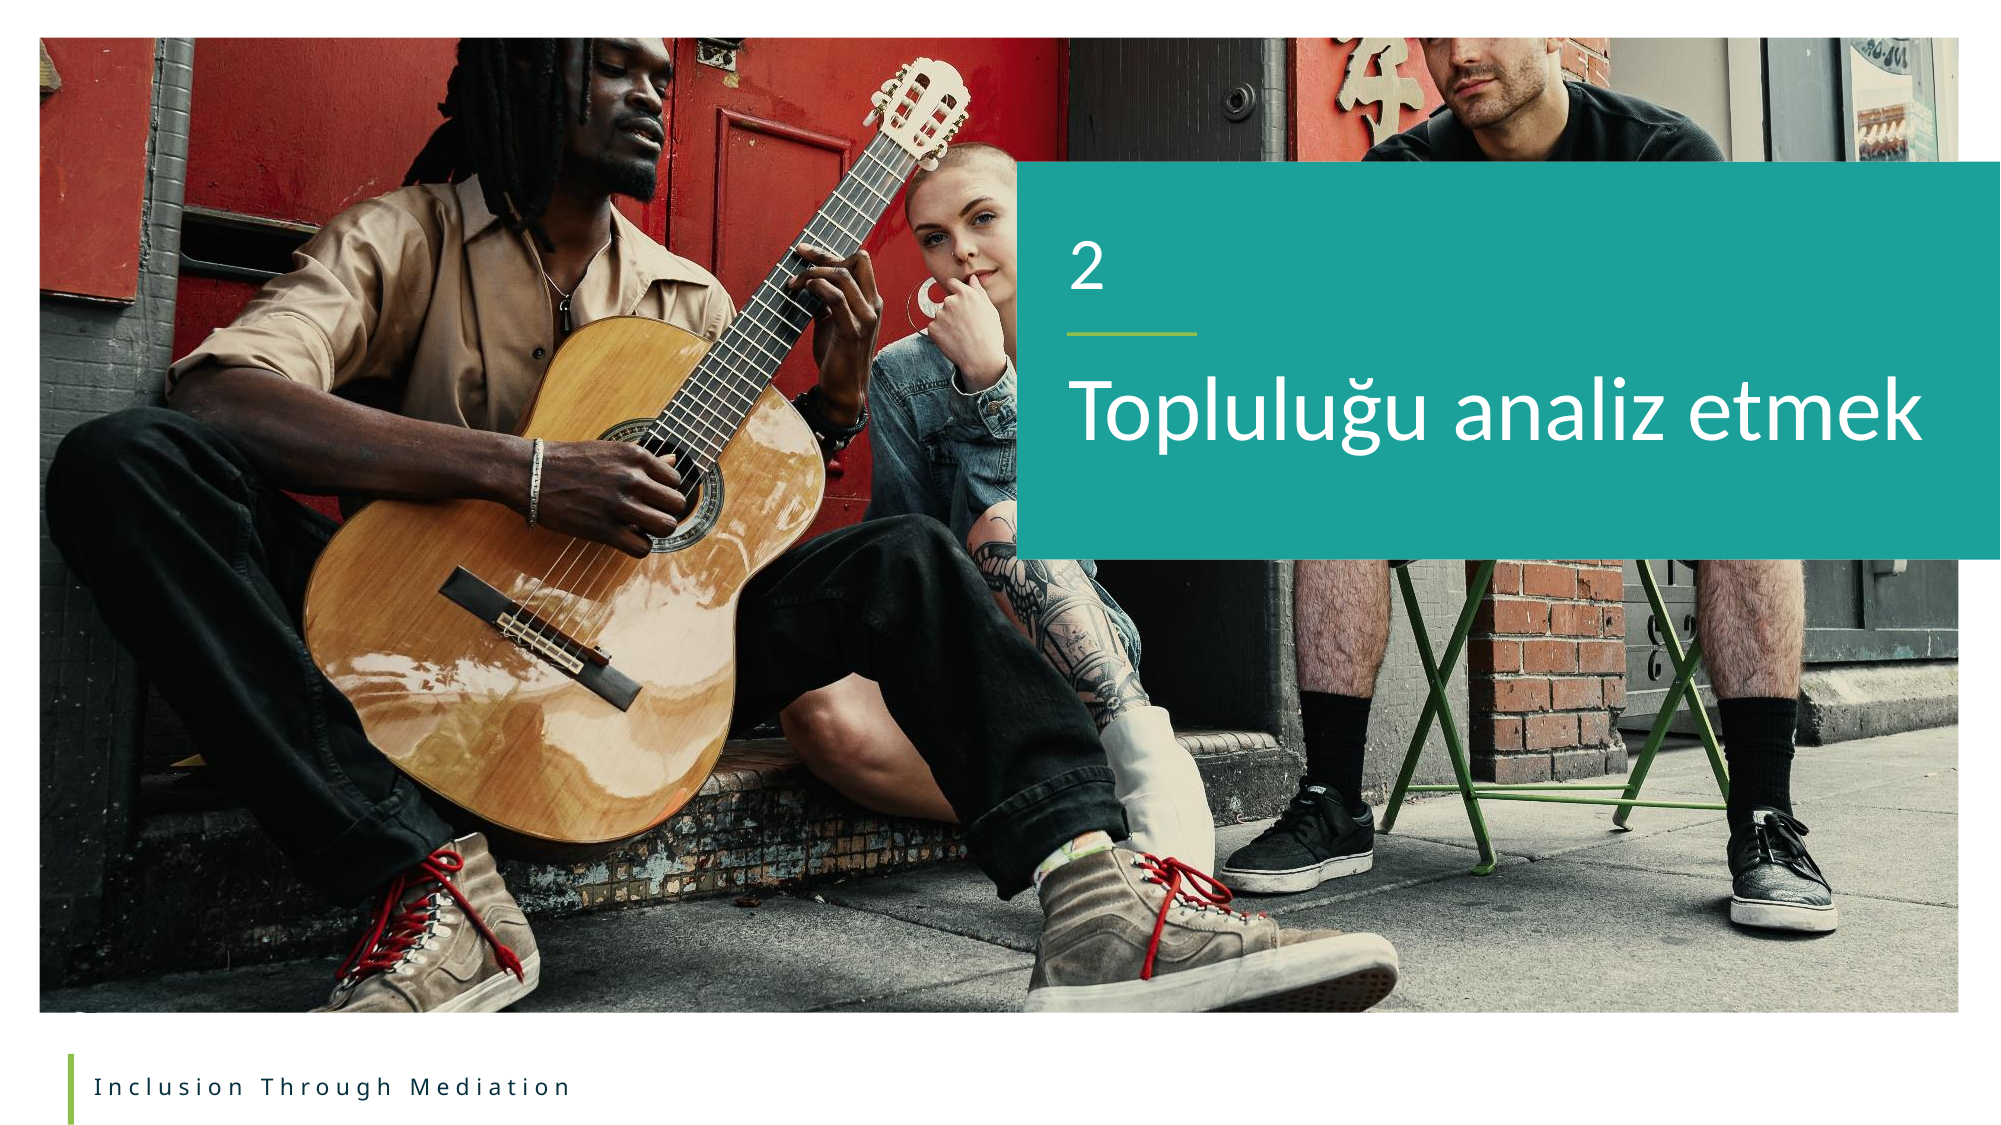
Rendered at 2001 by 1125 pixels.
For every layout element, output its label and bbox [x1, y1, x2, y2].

picture [39, 37, 1959, 1014]
